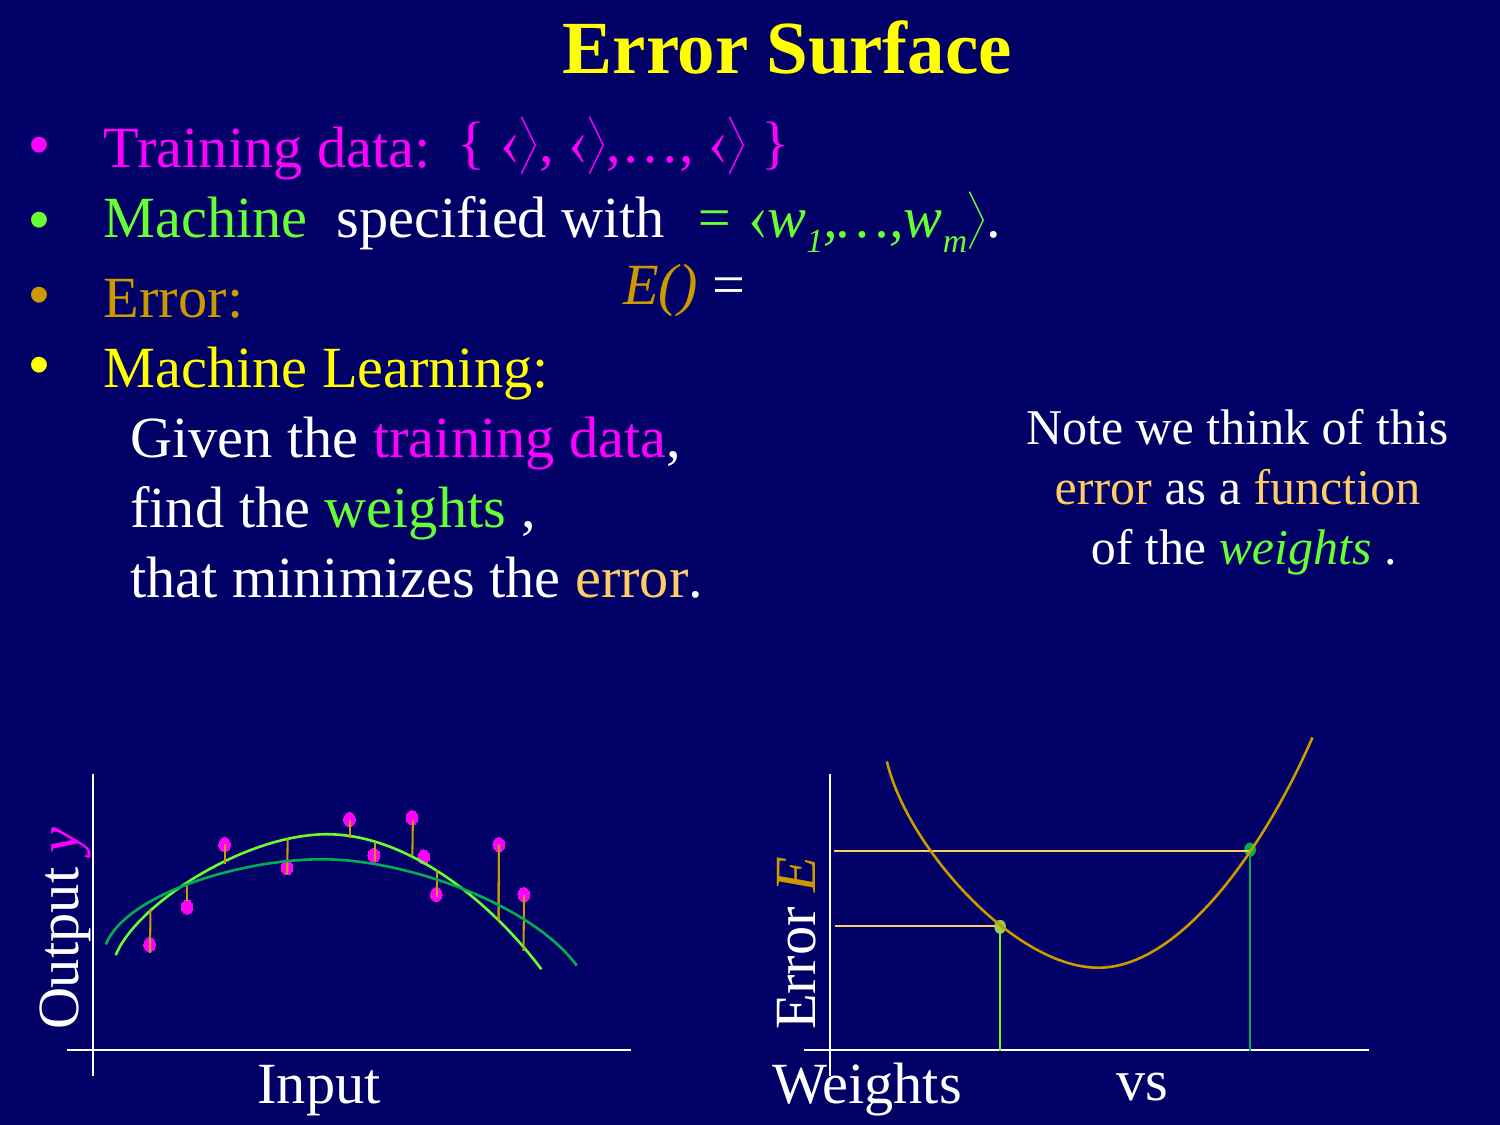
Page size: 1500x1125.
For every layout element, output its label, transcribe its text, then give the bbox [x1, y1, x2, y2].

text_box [749, 649, 1369, 1076]
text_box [149, 821, 525, 952]
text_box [12, 649, 631, 1076]
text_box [834, 842, 1257, 1050]
text_box Error Surface [74, 0, 1500, 138]
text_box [1071, 927, 1415, 1121]
